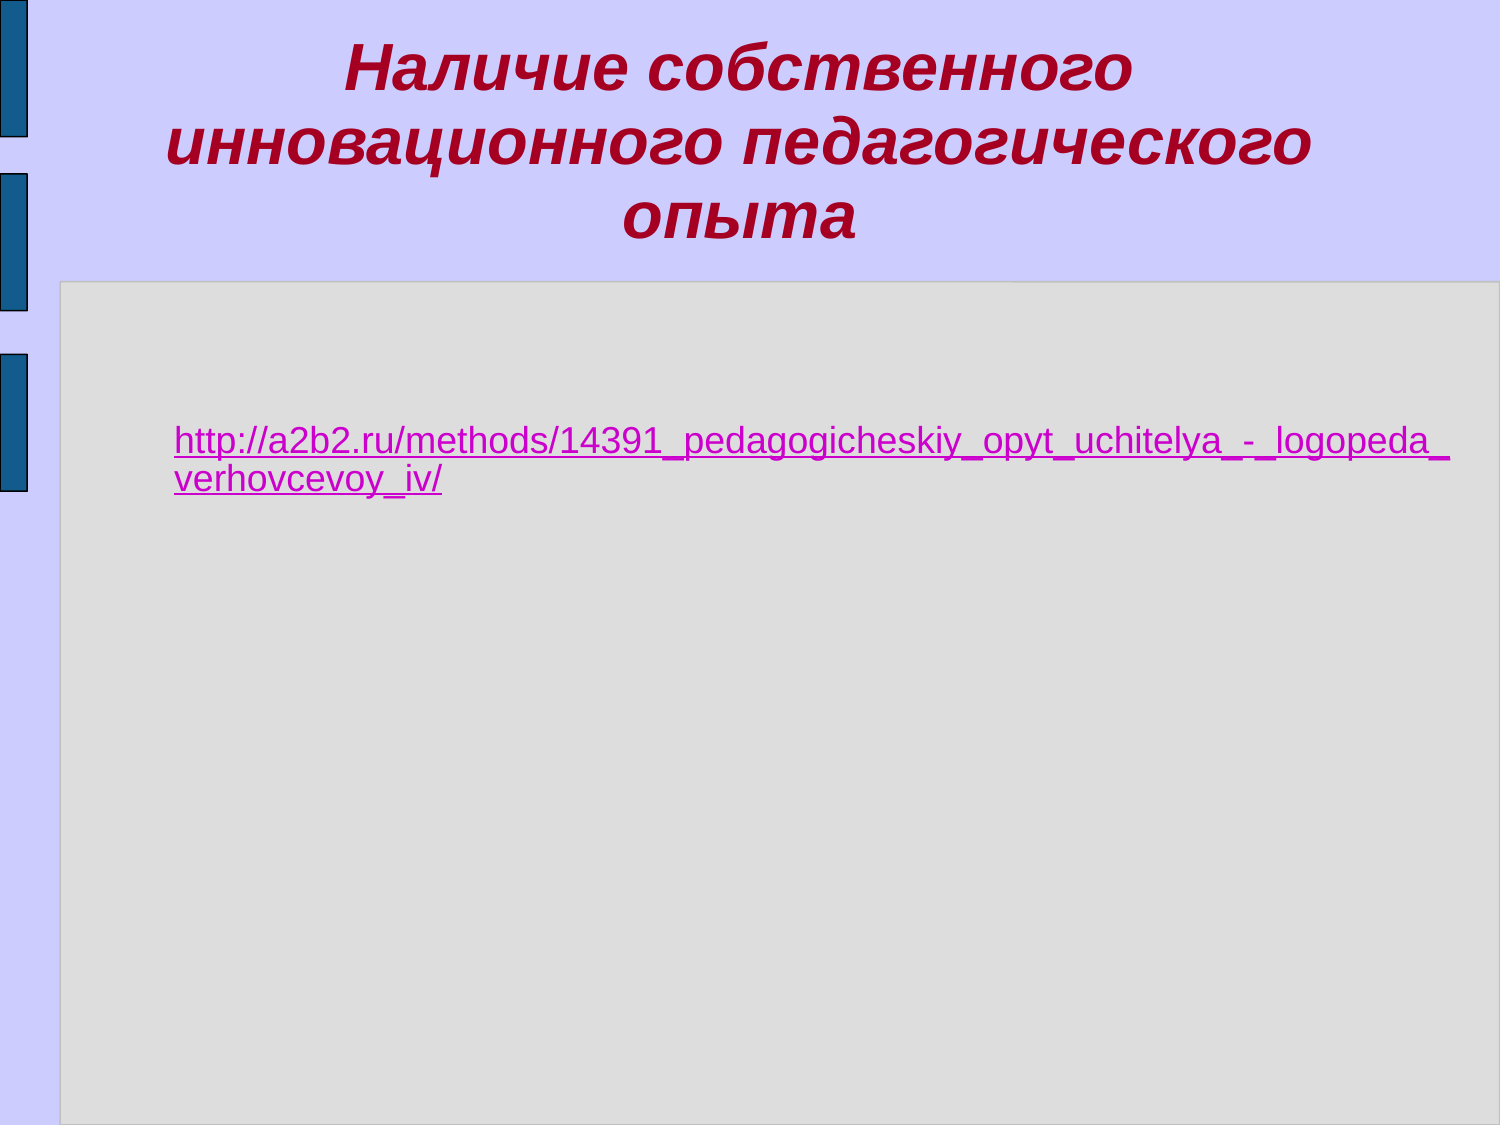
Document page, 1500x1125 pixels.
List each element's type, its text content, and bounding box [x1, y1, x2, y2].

text_box http://a2b2.ru/methods/14391_pedagogicheskiy_opyt_uchitelya_-_logopeda_verhovcevoy_iv/ [159, 408, 1471, 469]
title Наличие собственного инновационного педагогического опыта [88, 18, 1392, 267]
subtitle [52, 290, 1460, 975]
